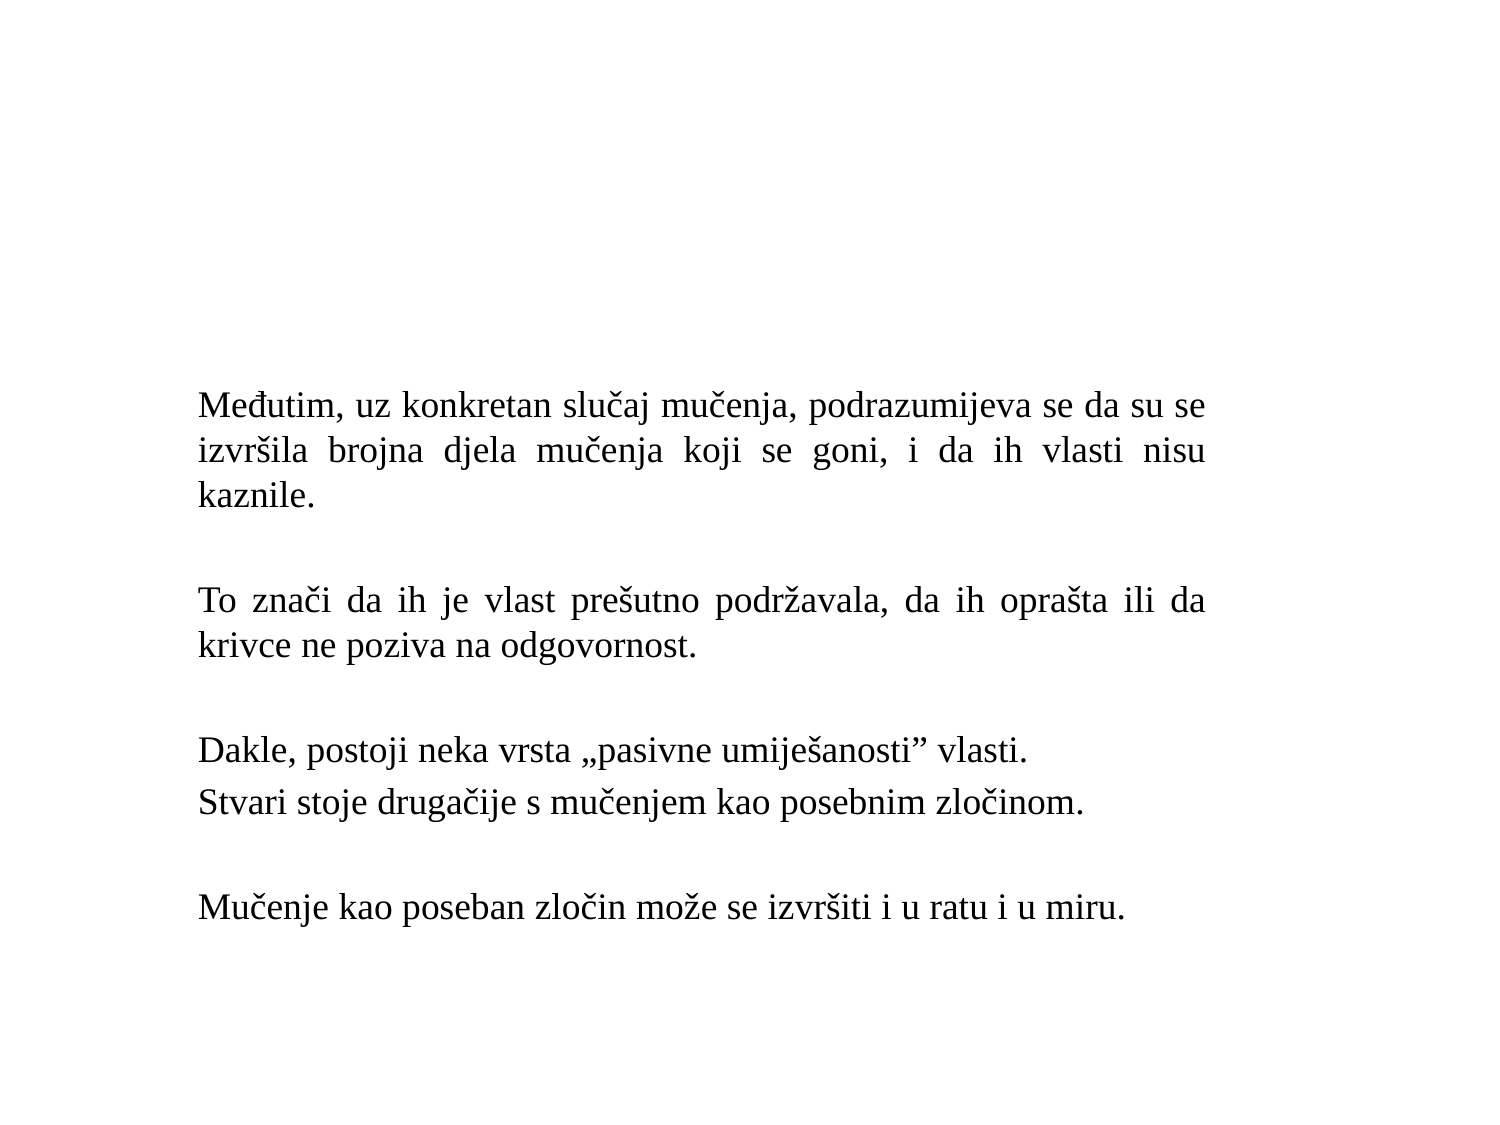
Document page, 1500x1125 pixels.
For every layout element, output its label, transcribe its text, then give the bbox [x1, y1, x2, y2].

list Međutim, uz konkretan slučaj mučenja, podrazumijeva se da su se izvršila brojna djela mučenja koji se goni, i da ih vlasti nisu kaznile. To znači da ih je vlast prešutno podržavala, da ih oprašta ili da krivce ne poziva na odgovornost. Dakle, postoji neka vrsta „pasivne umiješanosti” vlasti. Stvari stoje drugačije s mučenjem kao posebnim zločinom. Mučenje kao poseban zločin može se izvršiti i u ratu i u miru. [183, 267, 1223, 1017]
